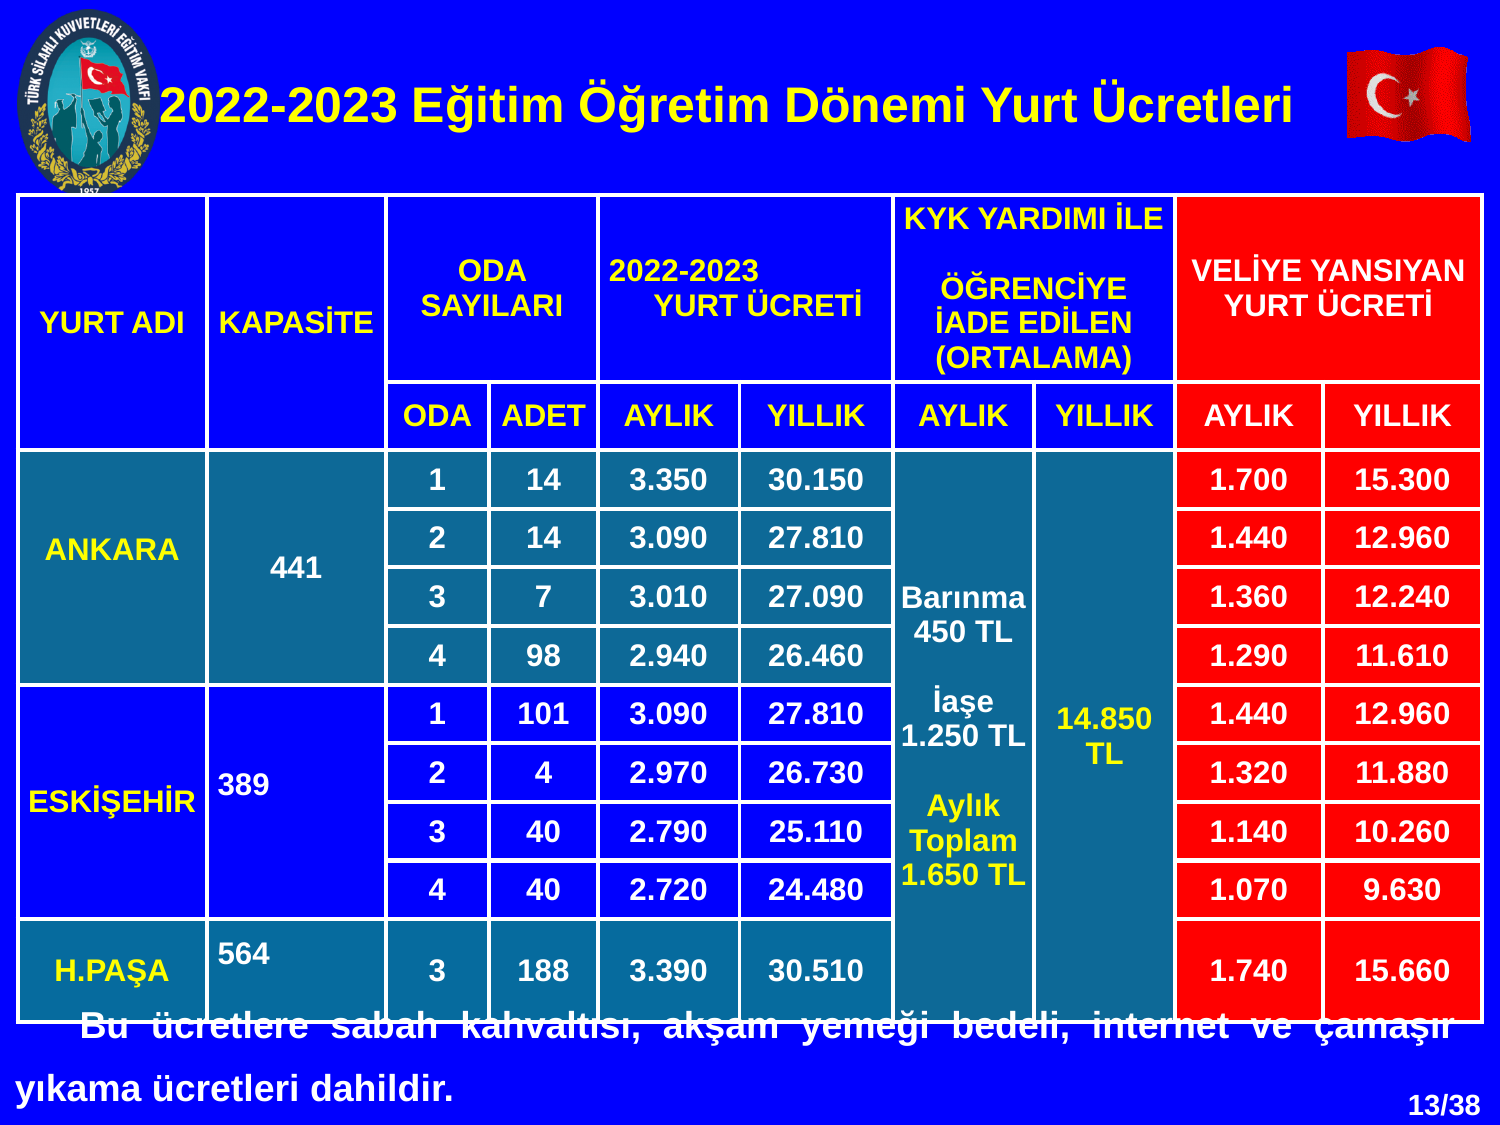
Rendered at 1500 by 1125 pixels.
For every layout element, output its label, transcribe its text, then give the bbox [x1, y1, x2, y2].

table_cell 7 [491, 569, 596, 624]
table_cell 98 [491, 628, 596, 683]
table_cell 101 [491, 687, 596, 741]
table_cell 12.960 [1325, 511, 1480, 565]
table_cell 1 [388, 687, 487, 741]
table_cell 40 [491, 863, 596, 917]
table_cell YILLIK [1325, 384, 1480, 448]
table_cell AYLIK [1177, 384, 1321, 448]
table_cell 4 [388, 628, 487, 683]
table_cell 14 [491, 511, 596, 565]
table_header VELİYE YANSIYAN YURT ÜCRETİ [1177, 197, 1480, 380]
table_cell 11.610 [1325, 628, 1480, 683]
table_cell 1.320 [1177, 745, 1321, 800]
table_cell 1.440 [1177, 687, 1321, 741]
table_cell 564 [209, 921, 384, 975]
table_cell 1.440 [1177, 511, 1321, 565]
table_cell 27.810 [741, 687, 891, 741]
table_cell 1.700 [1177, 452, 1321, 507]
picture [17, 9, 160, 197]
table_cell 24.480 [741, 863, 891, 917]
table_cell 27.090 [741, 569, 891, 624]
table_cell 2 [388, 511, 487, 565]
table_cell 14.850 TL [1036, 452, 1173, 975]
table_cell 26.730 [741, 745, 891, 800]
table_cell 27.810 [741, 511, 891, 565]
table_cell 1.290 [1177, 628, 1321, 683]
table_cell 3.350 [600, 452, 738, 507]
table_cell Barınma 450 TL İaşe 1.250 TL Aylık Toplam 1.650 TL [895, 452, 1032, 975]
table_cell 30.510 [741, 921, 891, 975]
table_cell 15.300 [1325, 452, 1480, 507]
table_cell 11.880 [1325, 745, 1480, 800]
table_cell 3.390 [600, 921, 738, 975]
table_header ODA SAYILARI [388, 197, 596, 380]
table_cell 441 [209, 452, 384, 683]
table_cell 25.110 [741, 804, 891, 858]
table_cell 1.360 [1177, 569, 1321, 624]
table_cell 1.740 [1177, 921, 1321, 975]
table_cell ANKARA [20, 452, 205, 683]
table_header YURT ADI [20, 197, 205, 448]
table_cell 1.140 [1177, 804, 1321, 858]
table_cell 14 [491, 452, 596, 507]
table_cell 12.240 [1325, 569, 1480, 624]
table_cell ADET [491, 384, 596, 448]
table_cell 1 [388, 452, 487, 507]
table_header 2022-2023 YURT ÜCRETİ [600, 197, 891, 380]
table_cell 3 [388, 804, 487, 858]
table_cell ESKİŞEHİR [20, 687, 205, 917]
table_cell 4 [491, 745, 596, 800]
table_cell AYLIK [600, 384, 738, 448]
table_cell YILLIK [1036, 384, 1173, 448]
text_box Bu ücretlere sabah kahvaltısı, akşam yemeği bedeli, internet ve çamaşır yıkama ücretleri dahildir. [0, 975, 1471, 1116]
table_cell 3.090 [600, 511, 738, 565]
table_cell 3 [388, 921, 487, 975]
table_cell 30.150 [741, 452, 891, 507]
table_cell 3.090 [600, 687, 738, 741]
table_cell H.PAŞA [20, 921, 205, 975]
table_cell 40 [491, 804, 596, 858]
table_cell 26.460 [741, 628, 891, 683]
table_header KYK YARDIMI İLE ÖĞRENCİYE İADE EDİLEN (ORTALAMA) [895, 197, 1173, 380]
table_cell 3 [388, 569, 487, 624]
table_cell 188 [491, 921, 596, 975]
table_cell 389 [209, 687, 384, 917]
text_box 2022-2023 Eğitim Öğretim Dönemi Yurt Ücretleri [164, 46, 1320, 140]
table_header KAPASİTE [209, 197, 384, 448]
table_cell 10.260 [1325, 804, 1480, 858]
table_cell 9.630 [1325, 863, 1480, 917]
table_cell 2.970 [600, 745, 738, 800]
table_cell 2 [388, 745, 487, 800]
table_cell 2.720 [600, 863, 738, 917]
table_cell YILLIK [741, 384, 891, 448]
table_cell AYLIK [895, 384, 1032, 448]
table_cell 12.960 [1325, 687, 1480, 741]
table_cell 2.940 [600, 628, 738, 683]
picture [1347, 46, 1471, 142]
table_cell 3.010 [600, 569, 738, 624]
table_cell 15.660 [1325, 921, 1480, 1020]
table_cell 4 [388, 863, 487, 917]
table_cell 2.790 [600, 804, 738, 858]
table_cell ODA [388, 384, 487, 448]
table_cell 1.070 [1177, 863, 1321, 917]
